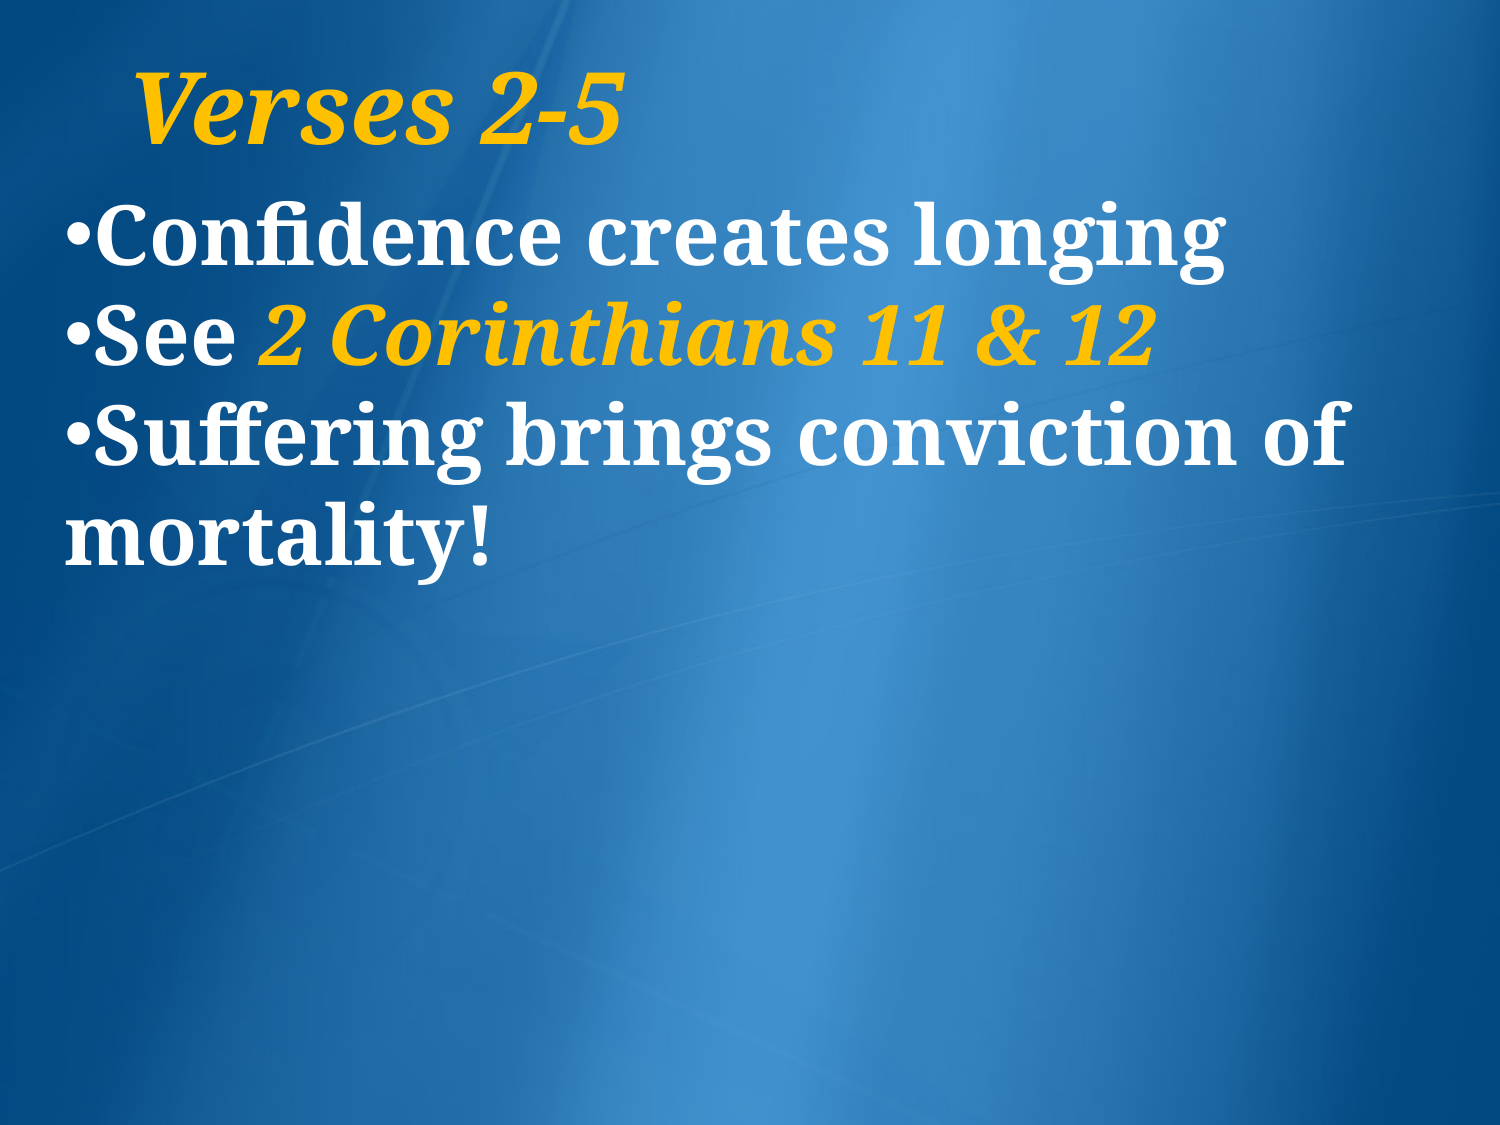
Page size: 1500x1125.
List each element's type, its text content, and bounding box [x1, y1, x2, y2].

picture [0, 0, 1500, 1125]
text_box Confidence creates longing See 2 Corinthians 11 & 12 Suffering brings conviction of mortality! [50, 174, 1500, 590]
text_box Verses 2-5 [112, 37, 1375, 173]
